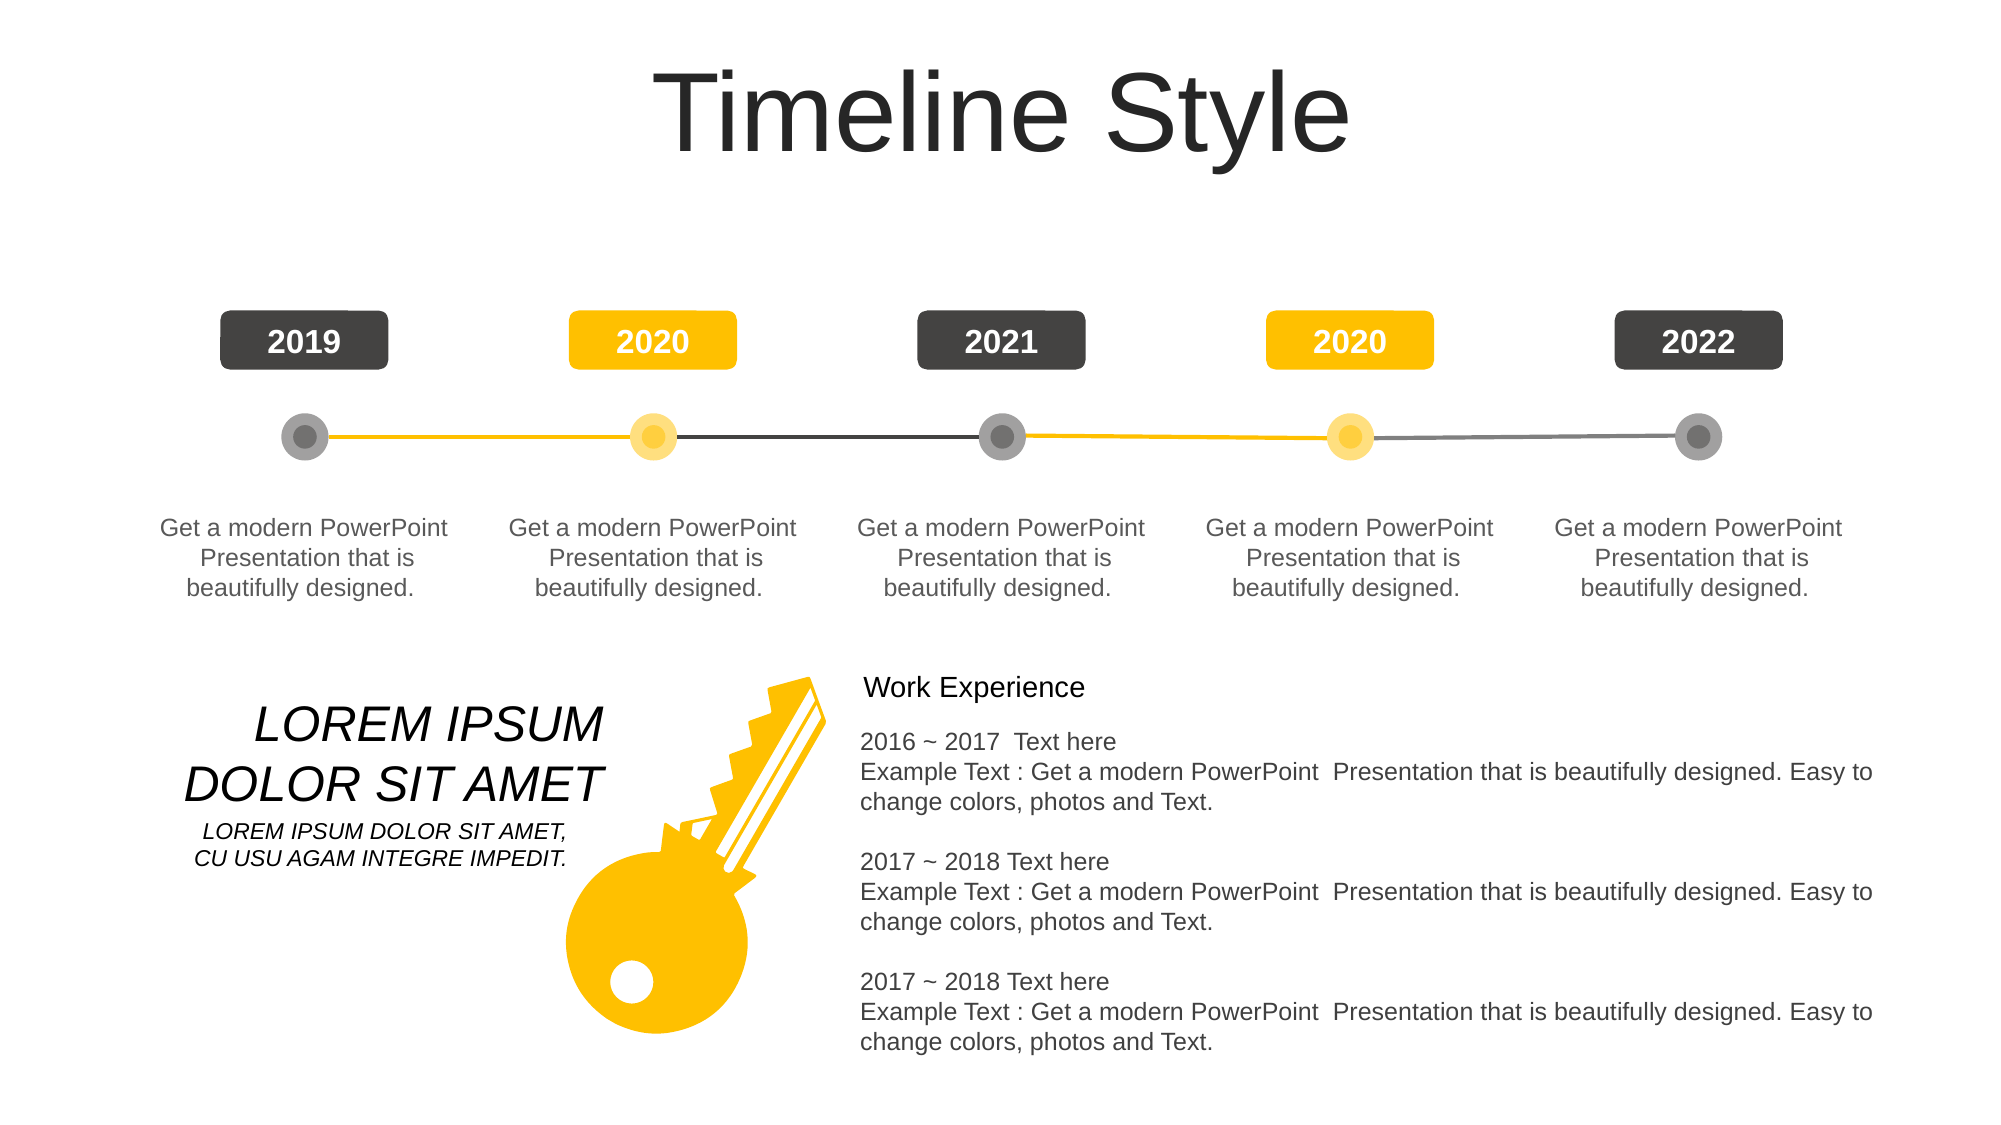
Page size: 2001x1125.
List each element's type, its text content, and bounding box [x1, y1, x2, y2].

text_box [1326, 413, 1375, 461]
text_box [629, 413, 678, 461]
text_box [281, 413, 329, 461]
text_box [565, 676, 826, 1034]
text_box 2020 [1266, 310, 1435, 370]
text_box 2021 [917, 310, 1086, 370]
text_box 2019 [220, 310, 389, 370]
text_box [1025, 435, 1327, 439]
text_box LOREM IPSUM DOLOR SIT AMET, CU USU AGAM INTEGRE IMPEDIT. [95, 809, 583, 879]
list Timeline Style [53, 55, 1952, 175]
text_box 2016 ~ 2017 Text here Example Text : Get a modern PowerPoint Presentation that is beautifully designed. Easy to change colors, photos and Text. 2017 ~ 2018 Text here Example Text : Get a modern PowerPoint Presentation that is beautifully designed. Easy to change colors, photos and Text. 2017 ~ 2018 Text here Example Text : Get a modern PowerPoint Presentation that is beautifully designed. Easy to change colors, photos and Text. [845, 718, 1915, 1063]
text_box Get a modern PowerPoint Presentation that is beautifully designed. [1187, 504, 1513, 609]
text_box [1375, 435, 1675, 439]
text_box Work Experience [848, 660, 1913, 711]
text_box 2022 [1614, 310, 1783, 370]
text_box Get a modern PowerPoint Presentation that is beautifully designed. [839, 504, 1164, 609]
text_box 2020 [568, 310, 738, 370]
text_box Get a modern PowerPoint Presentation that is beautifully designed. [1536, 504, 1862, 609]
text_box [1675, 413, 1723, 461]
text_box Get a modern PowerPoint Presentation that is beautifully designed. [490, 504, 816, 609]
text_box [978, 413, 1026, 461]
text_box Get a modern PowerPoint Presentation that is beautifully designed. [141, 504, 467, 609]
text_box LOREM IPSUM DOLOR SIT AMET [131, 684, 619, 820]
